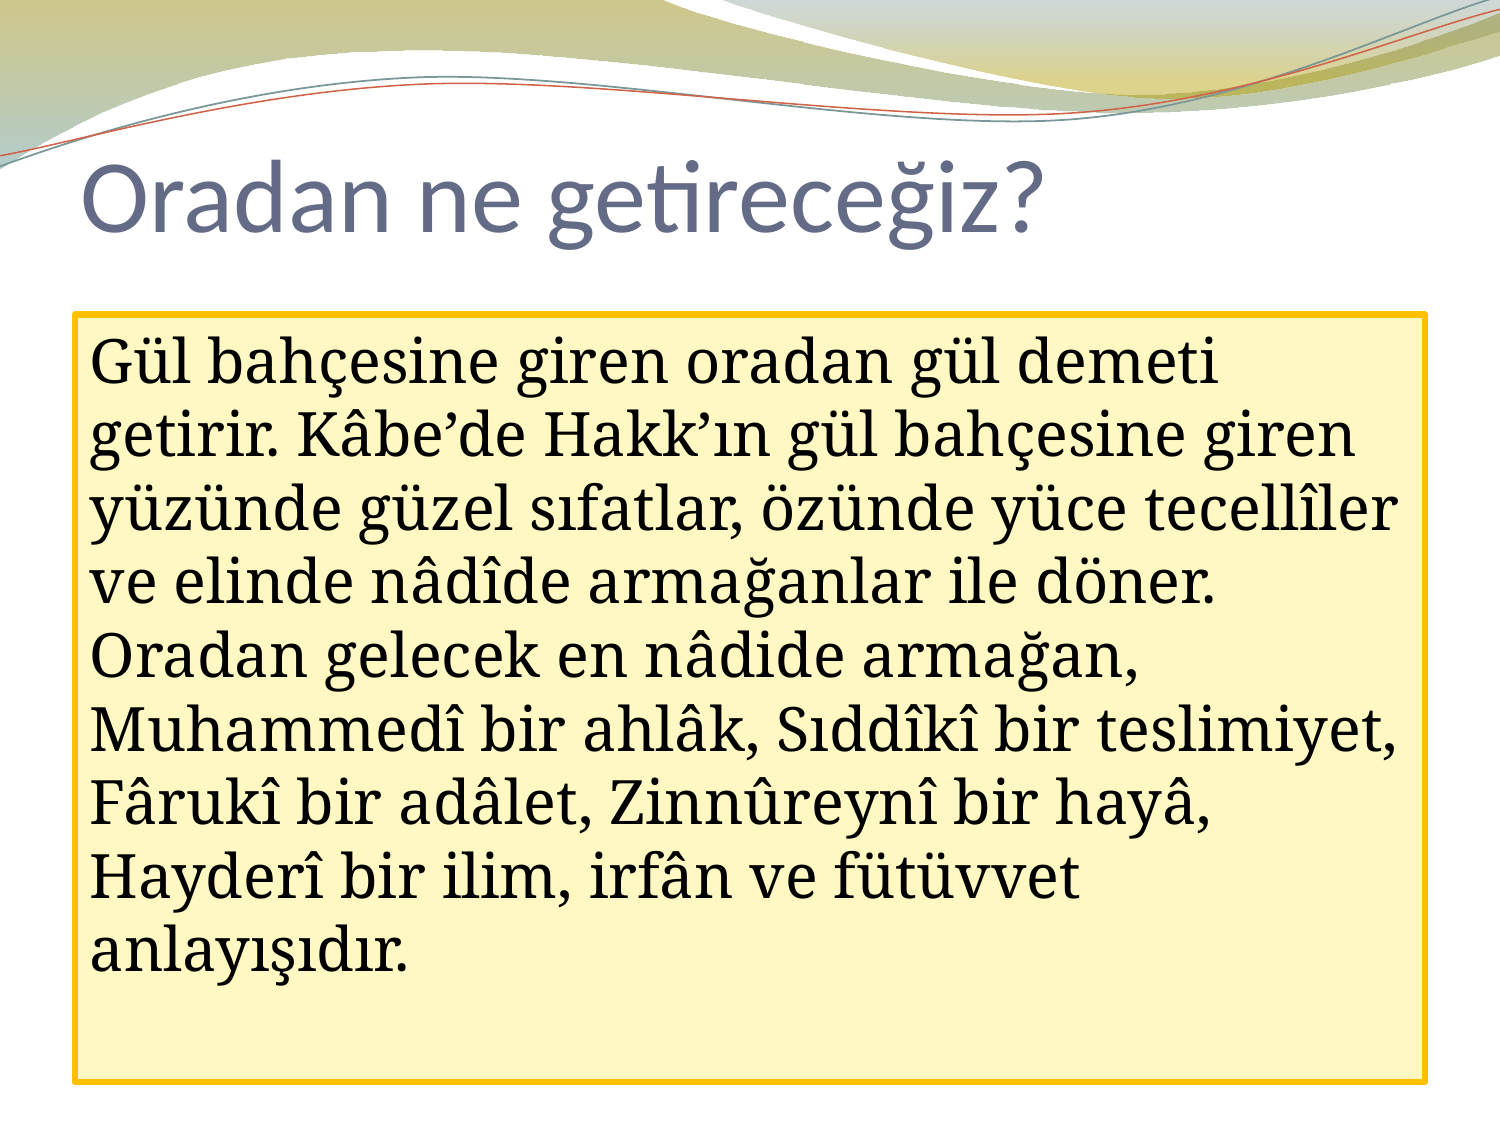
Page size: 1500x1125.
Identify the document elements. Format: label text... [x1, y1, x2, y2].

list Gül bahçesine giren oradan gül demeti getirir. Kâbe’de Hakk’ın gül bahçesine giren yüzünde güzel sıfatlar, özünde yüce tecellîler ve elinde nâdîde armağanlar ile döner. Oradan gelecek en nâdide armağan, Muhammedî bir ahlâk, Sıddîkî bir teslimiyet, Fârukî bir adâlet, Zinnûreynî bir hayâ, Hayderî bir ilim, irfân ve fütüvvet anlayışıdır. [75, 314, 1425, 1083]
title Oradan ne getireceğiz? [80, 66, 1431, 254]
